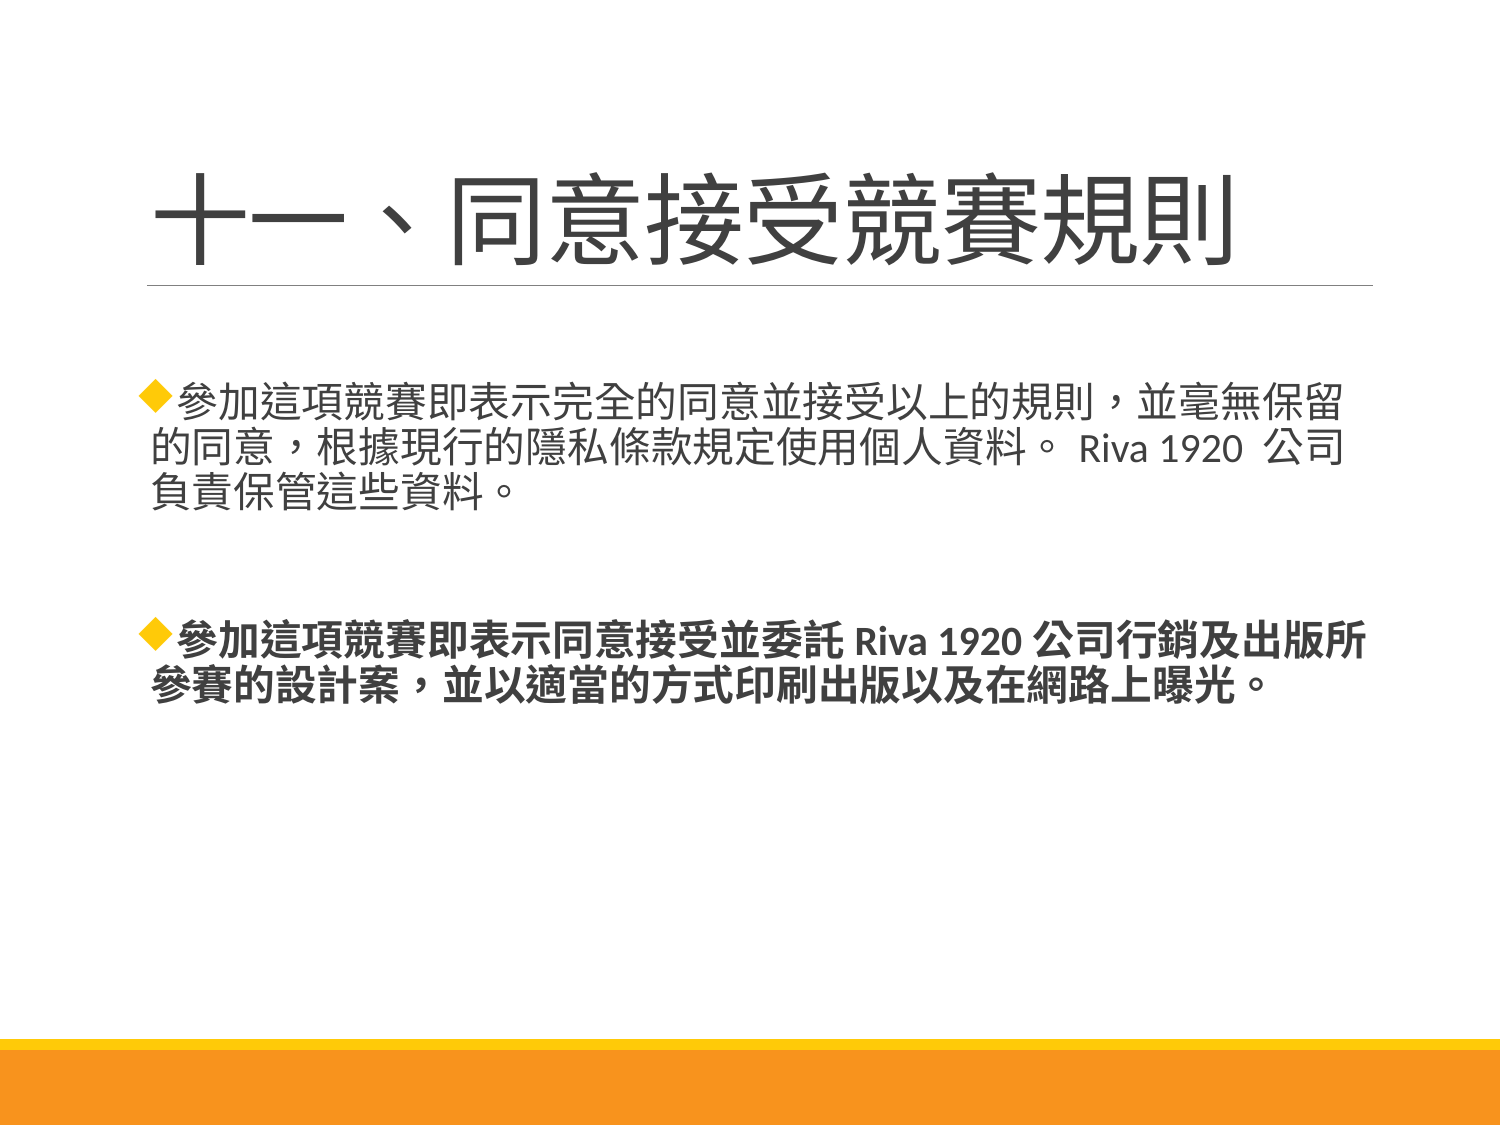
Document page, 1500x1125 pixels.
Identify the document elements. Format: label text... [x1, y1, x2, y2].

list 參加這項競賽即表示完全的同意並接受以上的規則，並毫無保留的同意，根據現行的隱私條款規定使用個人資料。Riva 1920 公司負責保管這些資料。 參加這項競賽即表示同意接受並委託Riva 1920公司行銷及出版所參賽的設計案，並以適當的方式印刷出版以及在網路上曝光。 [135, 373, 1373, 963]
title 十一、同意接受競賽規則 [135, 47, 1373, 285]
